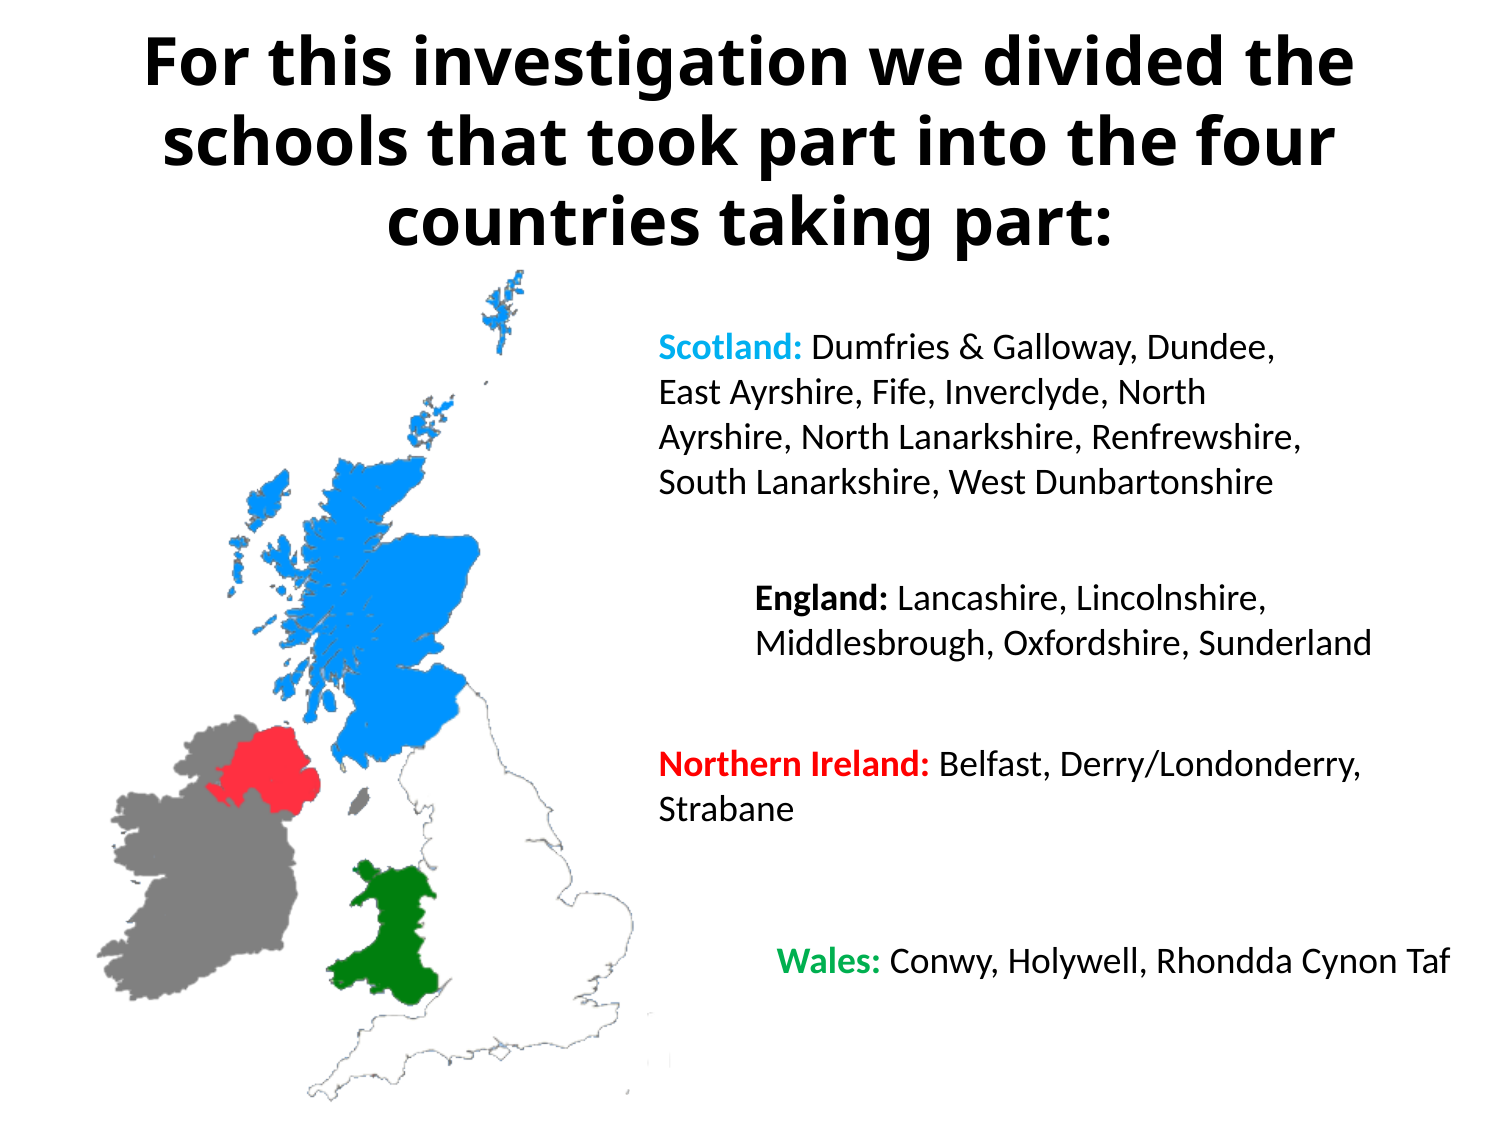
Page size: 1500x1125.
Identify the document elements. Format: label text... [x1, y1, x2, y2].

text_box Scotland: Dumfries & Galloway, Dundee, East Ayrshire, Fife, Inverclyde, North Ayrshire, North Lanarkshire, Renfrewshire, South Lanarkshire, West Dunbartonshire [744, 314, 1353, 510]
text_box Northern Ireland: Belfast, Derry/Londonderry, Strabane [744, 731, 1400, 837]
title For this investigation we divided the schools that took part into the four countries taking part: [75, 11, 1425, 267]
text_box Wales: Conwy, Holywell, Rhondda Cynon Taf [761, 928, 1471, 989]
text_box England: Lancashire, Lincolnshire, Middlesbrough, Oxfordshire, Sunderland [744, 565, 1449, 671]
picture [88, 262, 739, 1125]
